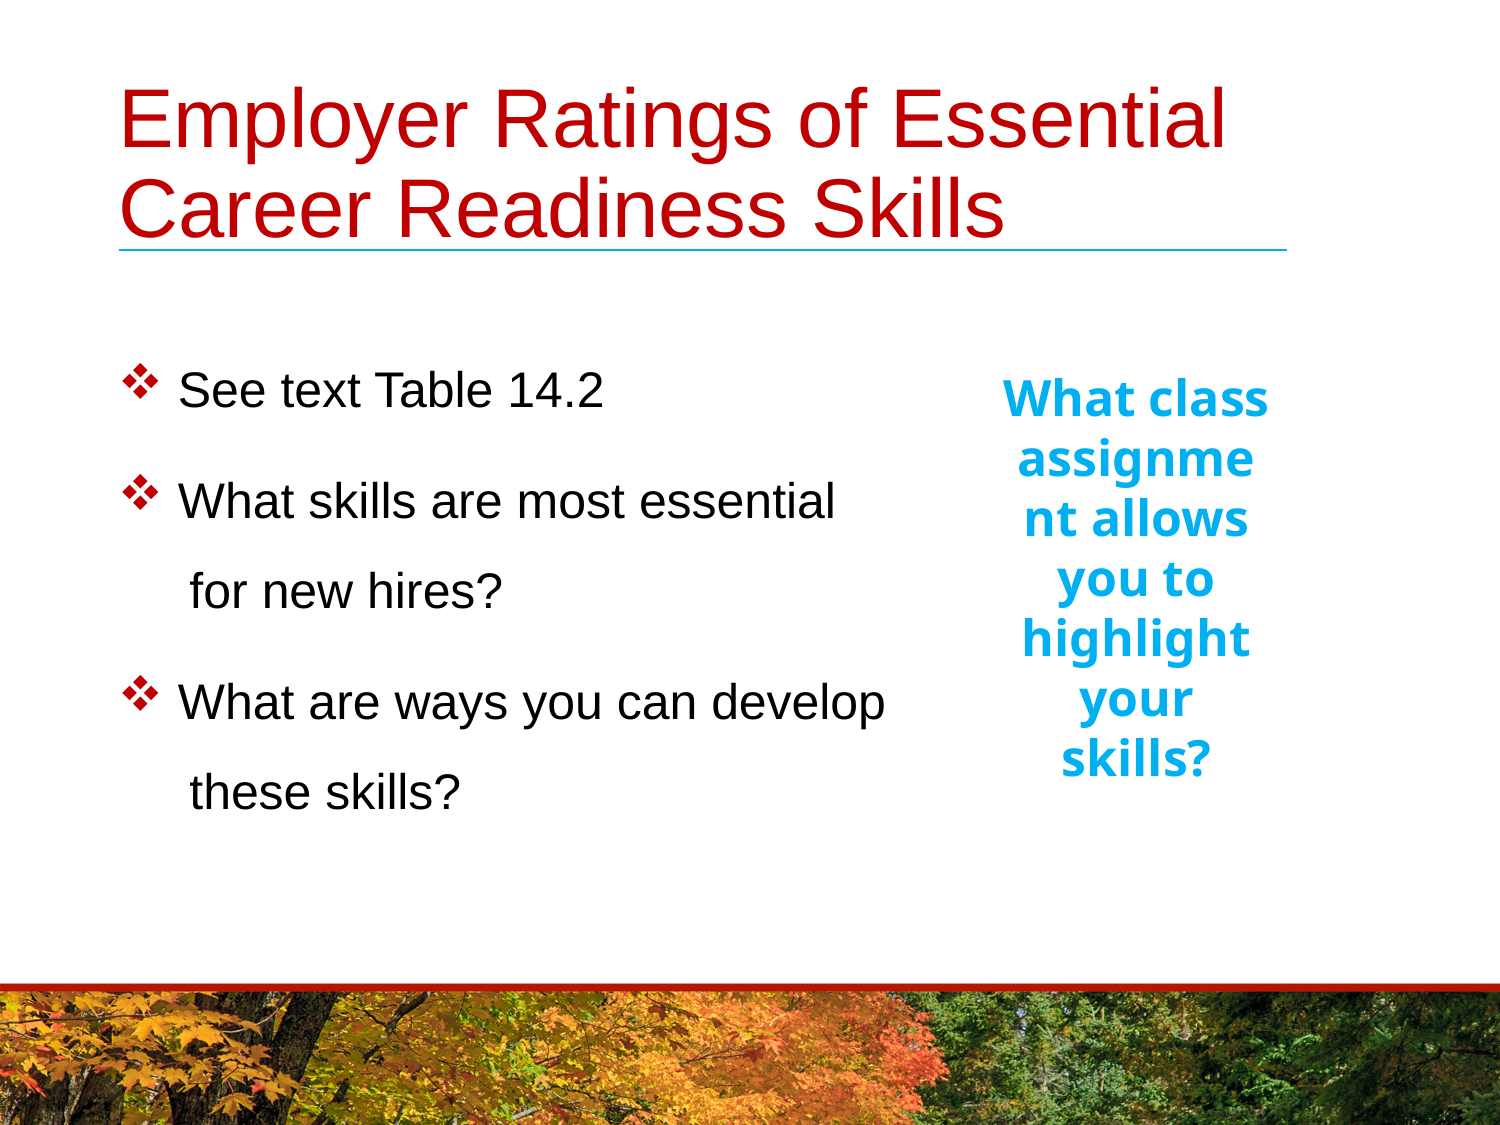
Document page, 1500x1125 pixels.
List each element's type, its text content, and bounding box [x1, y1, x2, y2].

list See text Table 14.2 What skills are most essential for new hires? What are ways you can develop these skills? [103, 320, 1397, 1034]
title Employer Ratings of Essential Career Readiness Skills [103, 57, 1397, 275]
picture [0, 0, 1500, 1125]
text_box What class assignment allows you to highlight your skills? [986, 359, 1287, 794]
